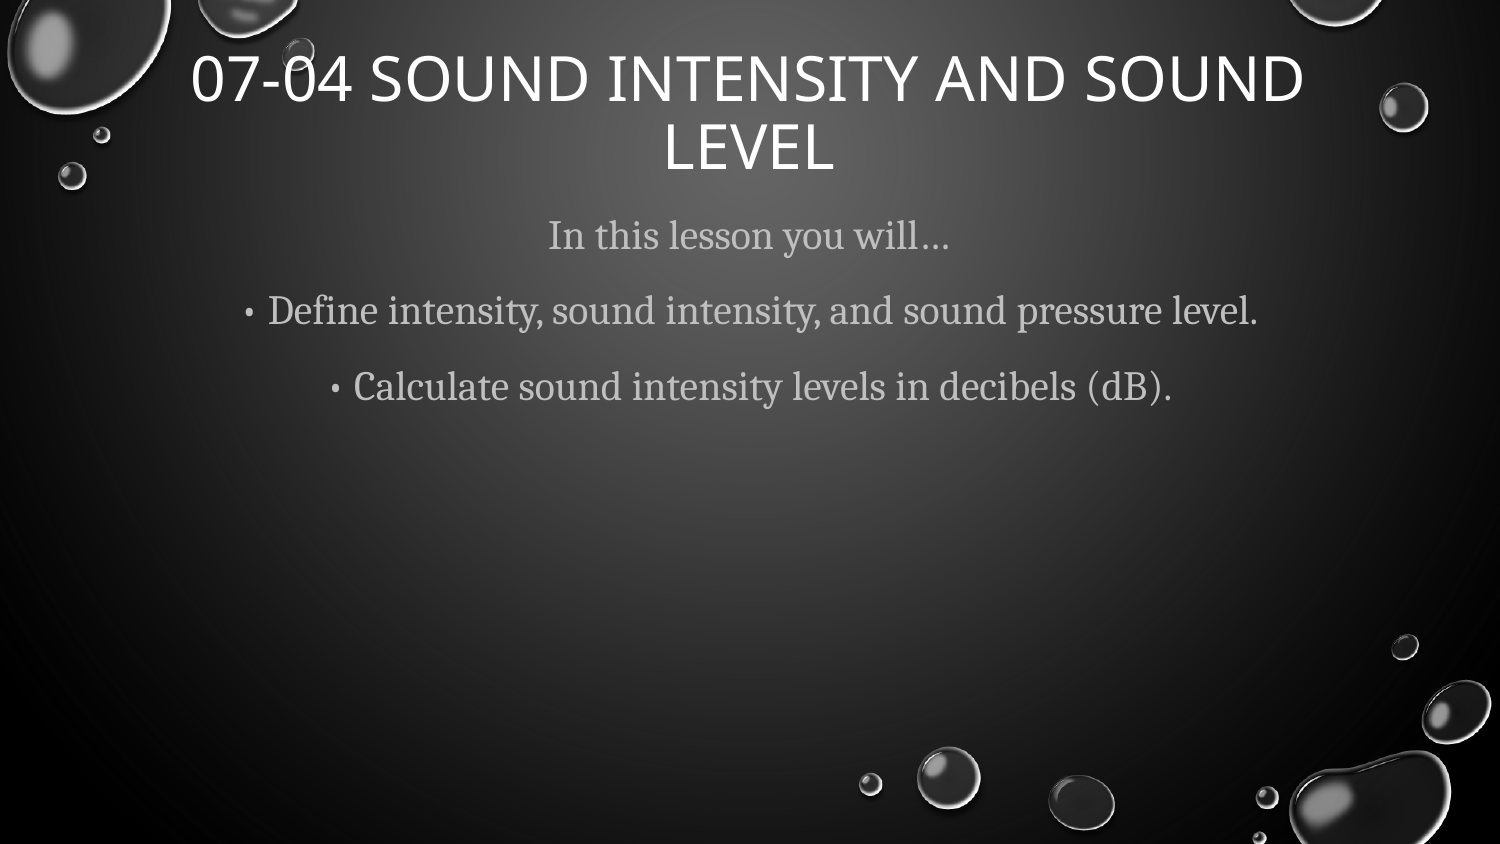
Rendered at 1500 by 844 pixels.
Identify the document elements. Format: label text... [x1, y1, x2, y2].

title 07-04 Sound Intensity and Sound Level [112, 21, 1386, 190]
list In this lesson you will… • Define intensity, sound intensity, and sound pressure level. • Calculate sound intensity levels in decibels (dB). [112, 190, 1386, 747]
picture [0, 0, 1500, 844]
